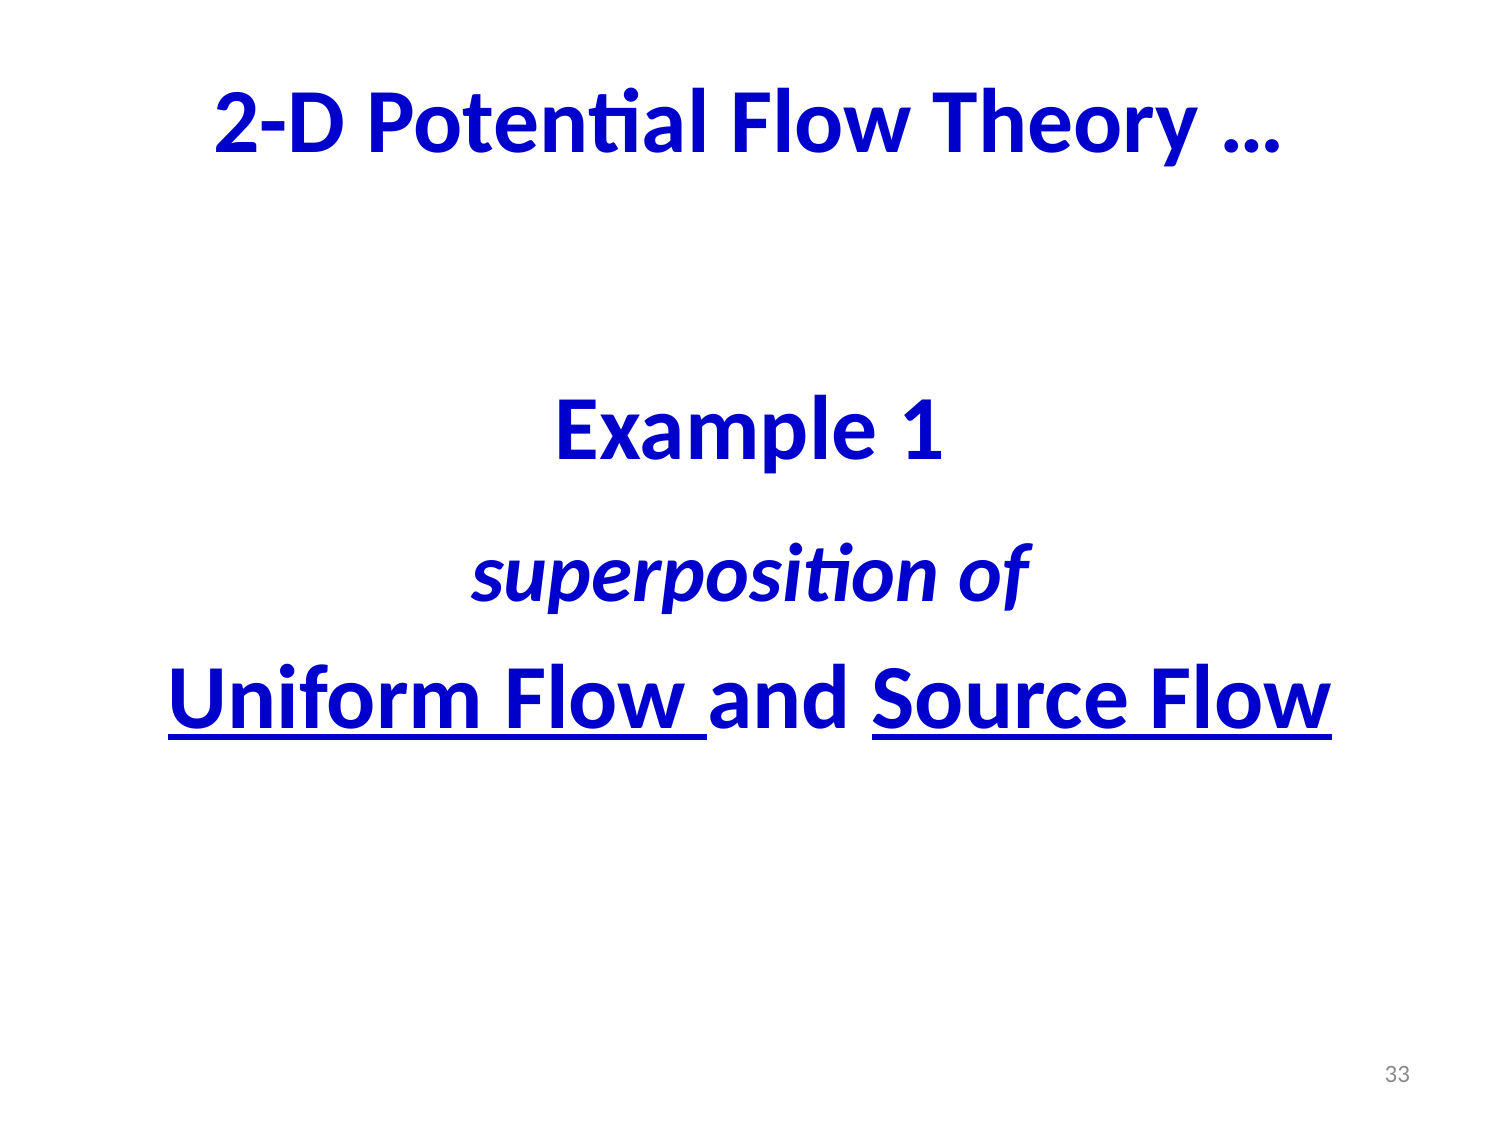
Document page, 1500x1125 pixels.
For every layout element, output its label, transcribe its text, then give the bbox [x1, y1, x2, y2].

title 2-D Potential Flow Theory … [75, 45, 1425, 188]
list Example 1 superposition of Uniform Flow and Source Flow [75, 262, 1425, 1005]
slide_number 33 [1074, 1042, 1425, 1103]
